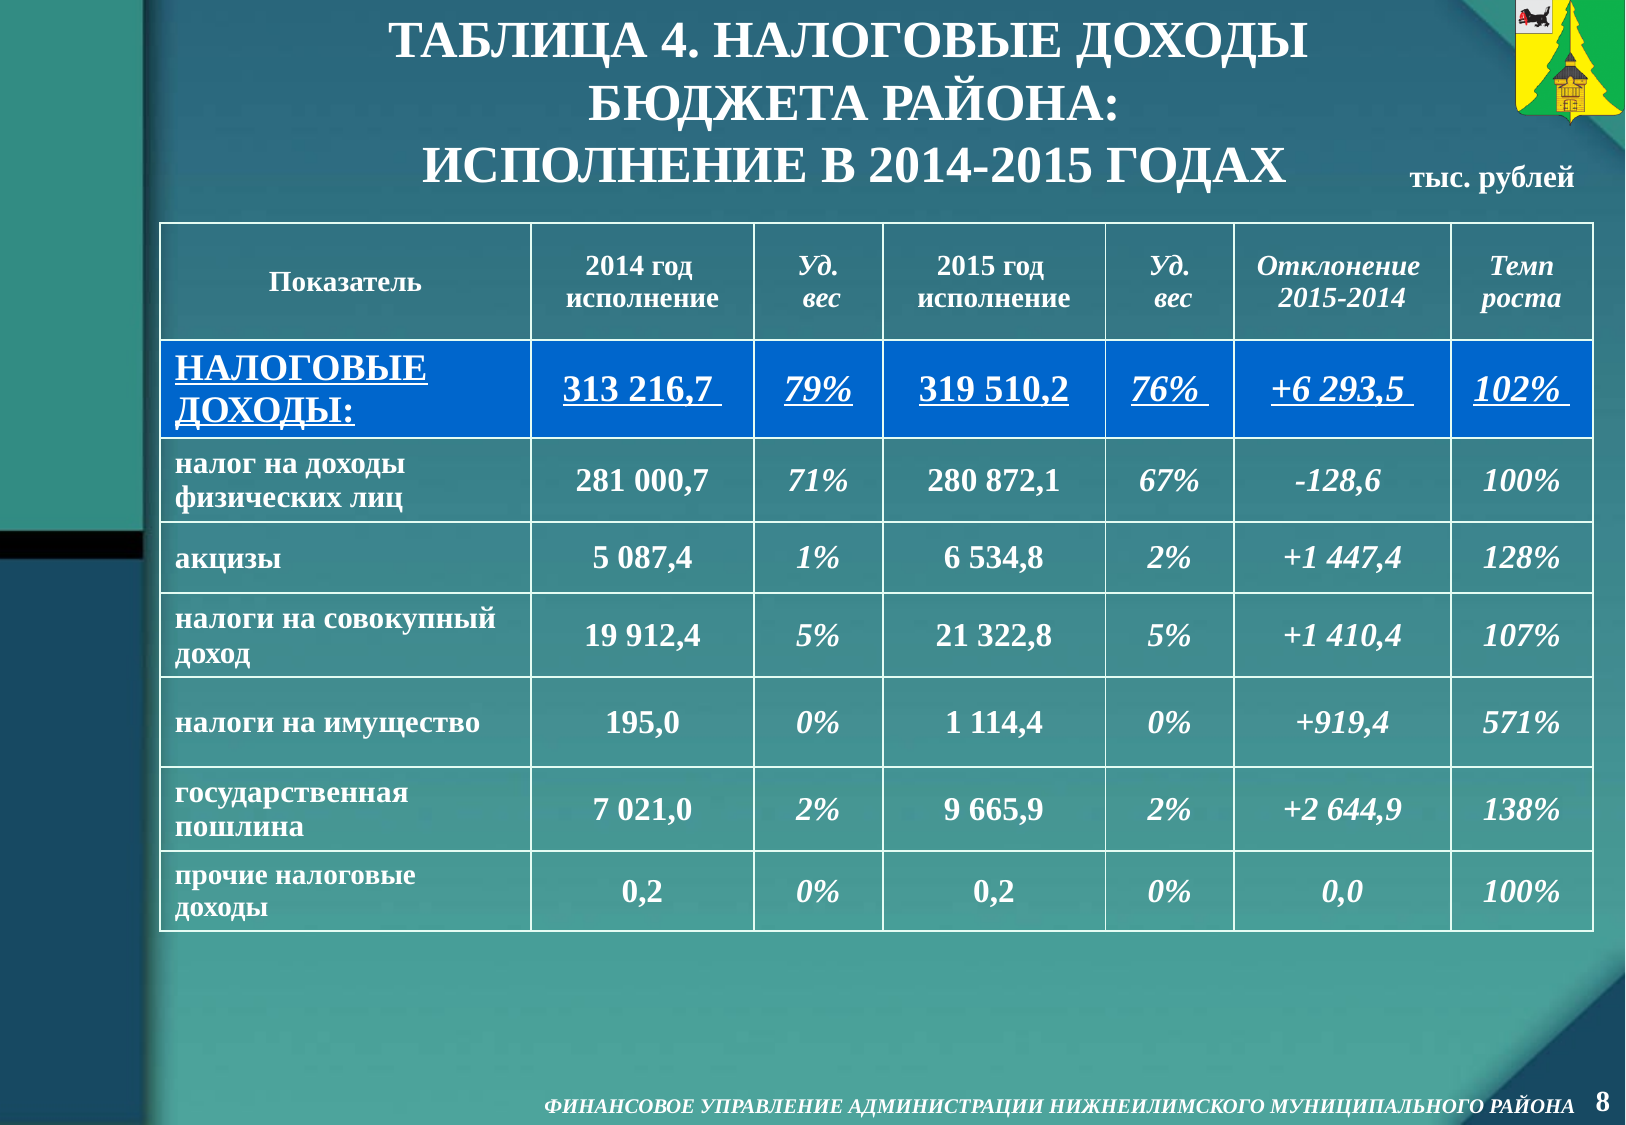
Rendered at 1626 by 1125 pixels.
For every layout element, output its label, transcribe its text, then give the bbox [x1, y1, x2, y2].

table_cell 280 872,1 [884, 439, 1105, 521]
table_header Показатель [161, 224, 530, 339]
table_cell 9 665,9 [884, 768, 1105, 850]
table_cell 0,0 [1235, 852, 1450, 930]
table_cell налоги на совокупный доход [161, 594, 530, 676]
table_cell 2% [1106, 768, 1233, 850]
table_cell 281 000,7 [532, 439, 753, 521]
table_cell 6 534,8 [884, 523, 1105, 592]
table_cell +1 447,4 [1235, 523, 1450, 592]
table_header 2015 год исполнение [884, 224, 1105, 339]
table_header Отклонение 2015-2014 [1235, 224, 1450, 339]
table_cell +2 644,9 [1235, 768, 1450, 850]
text_box ТАБЛИЦА 4. НАЛОГОВЫЕ ДОХОДЫ БЮДЖЕТА РАЙОНА: ИСПОЛНЕНИЕ В 2014-2015 ГОДАХ [167, 19, 1543, 180]
table_header 2014 год исполнение [532, 224, 753, 339]
table_cell 5% [755, 594, 882, 676]
text_box тыс. рублей [1359, 148, 1625, 202]
table_header Уд. вес [755, 224, 882, 339]
table_cell +1 410,4 [1235, 594, 1450, 676]
table_cell 1% [755, 523, 882, 592]
text_box ФИНАНСОВОЕ УПРАВЛЕНИЕ АДМИНИСТРАЦИИ НИЖНЕИЛИМСКОГО МУНИЦИПАЛЬНОГО РАЙОНА [287, 1084, 1591, 1125]
table_cell 7 021,0 [532, 768, 753, 850]
table_cell +6 293,5 [1235, 341, 1450, 437]
text_box 8 [1554, 1075, 1625, 1125]
table_cell 67% [1106, 439, 1233, 521]
table_cell 0% [755, 678, 882, 766]
table_cell 1 114,4 [884, 678, 1105, 766]
table_cell 19 912,4 [532, 594, 753, 676]
table_cell 79% [755, 341, 882, 437]
table_cell 107% [1452, 594, 1592, 676]
table_cell -128,6 [1235, 439, 1450, 521]
table_cell 0% [1106, 678, 1233, 766]
table_cell 0,2 [884, 852, 1105, 930]
table_cell 0,2 [532, 852, 753, 930]
table_cell 2% [755, 768, 882, 850]
table_cell 5% [1106, 594, 1233, 676]
table_cell государственная пошлина [161, 768, 530, 850]
table_header Уд. вес [1106, 224, 1233, 339]
table_cell +919,4 [1235, 678, 1450, 766]
table_cell 0% [755, 852, 882, 930]
table_header Темп роста [1452, 224, 1592, 339]
table_cell 76% [1106, 341, 1233, 437]
table_cell 100% [1452, 852, 1592, 930]
table_cell 2% [1106, 523, 1233, 592]
table_cell налоги на имущество [161, 678, 530, 766]
table_cell НАЛОГОВЫЕ ДОХОДЫ: [161, 341, 530, 437]
picture [0, 0, 1626, 1125]
table_cell прочие налоговые доходы [161, 852, 530, 930]
table_cell 21 322,8 [884, 594, 1105, 676]
table_cell 571% [1452, 678, 1592, 766]
table_cell 0% [1106, 852, 1233, 930]
table_cell акцизы [161, 523, 530, 592]
table_cell 128% [1452, 523, 1592, 592]
table_cell 195,0 [532, 678, 753, 766]
table_cell налог на доходы физических лиц [161, 439, 530, 521]
table_cell 313 216,7 [532, 341, 753, 437]
table_cell 100% [1452, 439, 1592, 521]
table_cell 71% [755, 439, 882, 521]
table_cell 138% [1452, 768, 1592, 850]
table_cell 5 087,4 [532, 523, 753, 592]
table_cell 319 510,2 [884, 341, 1105, 437]
table_cell 102% [1452, 341, 1592, 437]
